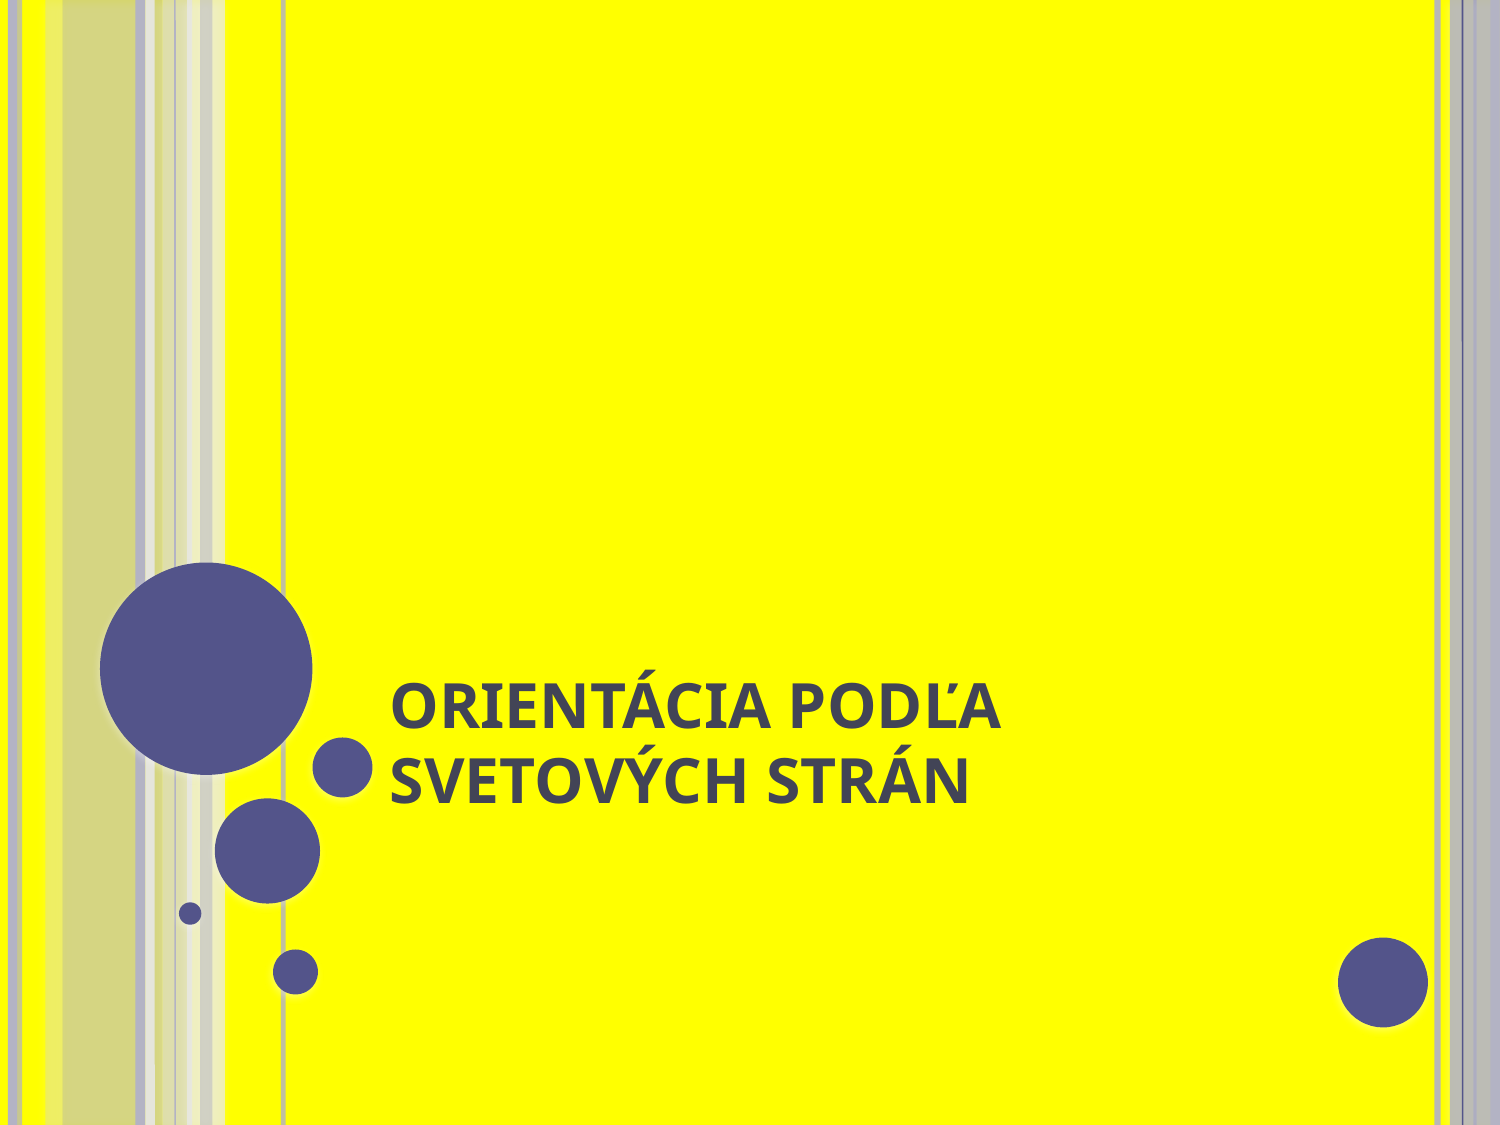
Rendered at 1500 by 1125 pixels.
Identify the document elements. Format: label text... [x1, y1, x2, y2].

text_box Orientácia podľa svetových strán [374, 512, 1388, 820]
text_box [374, 820, 1388, 1046]
